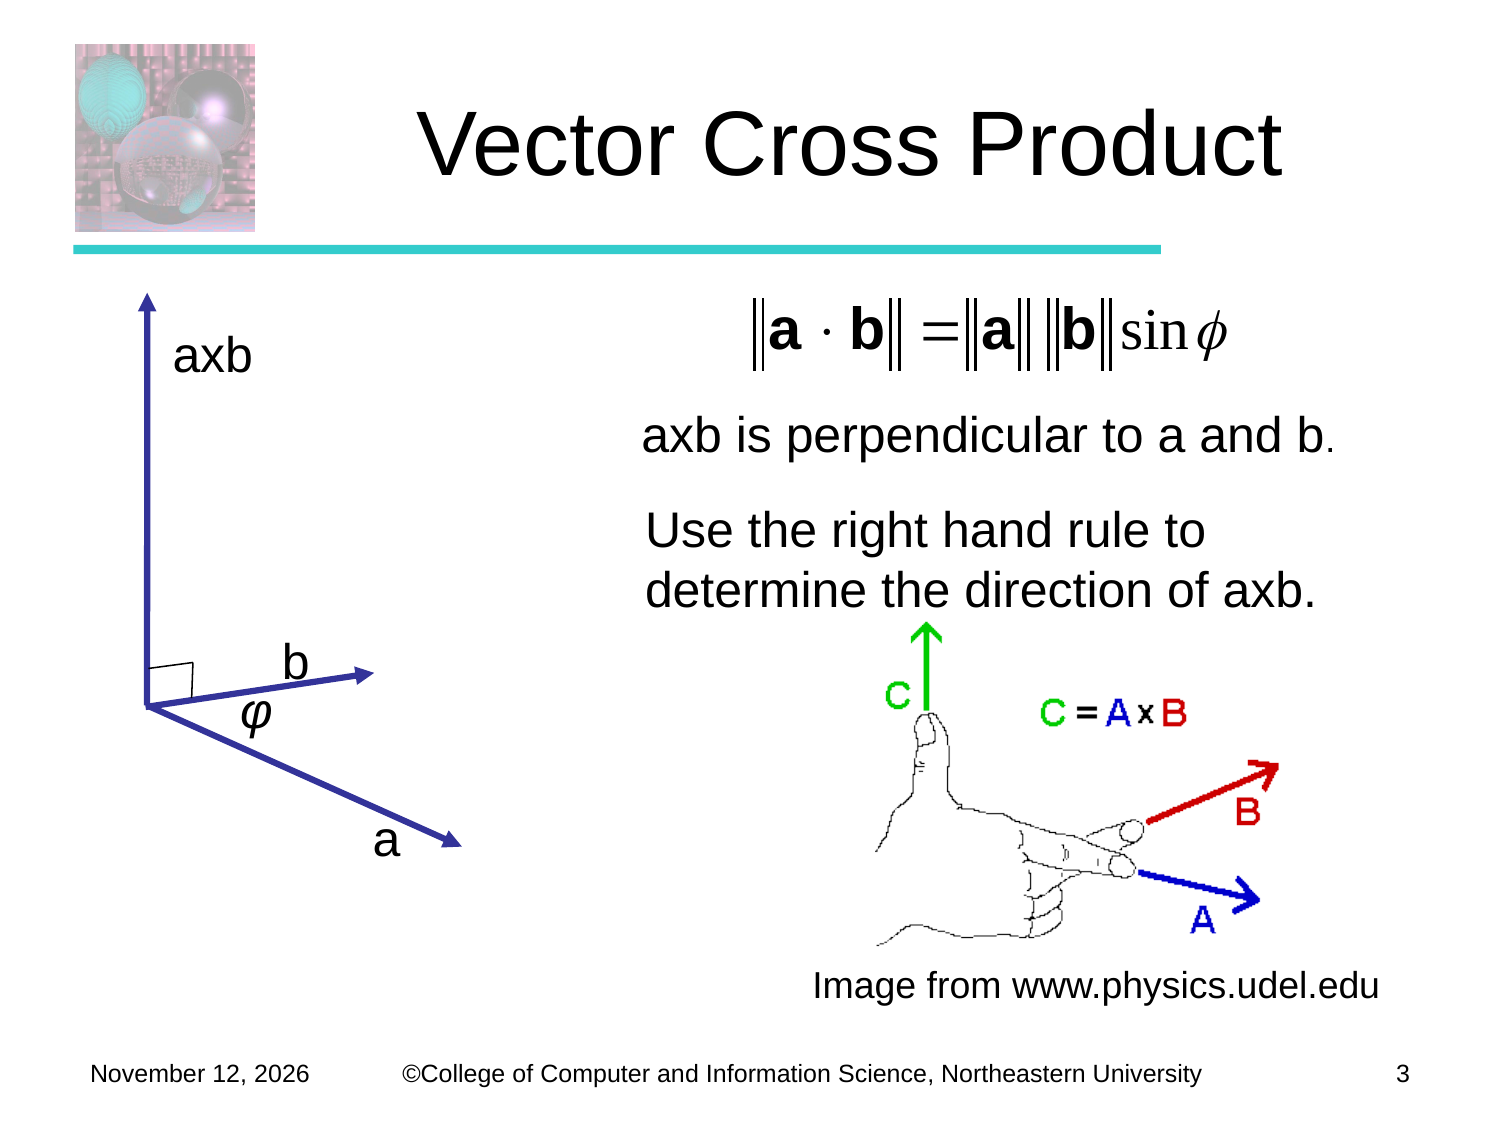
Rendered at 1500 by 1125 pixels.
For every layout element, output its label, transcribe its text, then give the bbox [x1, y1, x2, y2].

text_box b [267, 622, 328, 698]
text_box Use the right hand rule to determine the direction of axb. [630, 490, 1378, 625]
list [742, 284, 1245, 385]
slide_number 3 [1299, 1049, 1426, 1103]
text_box Image from www.physics.udel.edu [797, 953, 1425, 1014]
text_box [328, 668, 375, 681]
text_box φ [225, 671, 306, 747]
text_box a [357, 799, 412, 874]
text_box axb is perpendicular to a and b. [626, 395, 1399, 470]
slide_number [74, 1049, 338, 1101]
text_box [140, 292, 154, 705]
title Vector Cross Product [274, 44, 1426, 233]
picture [75, 44, 255, 232]
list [874, 614, 1298, 959]
text_box axb [157, 315, 283, 390]
text_box [412, 824, 462, 848]
